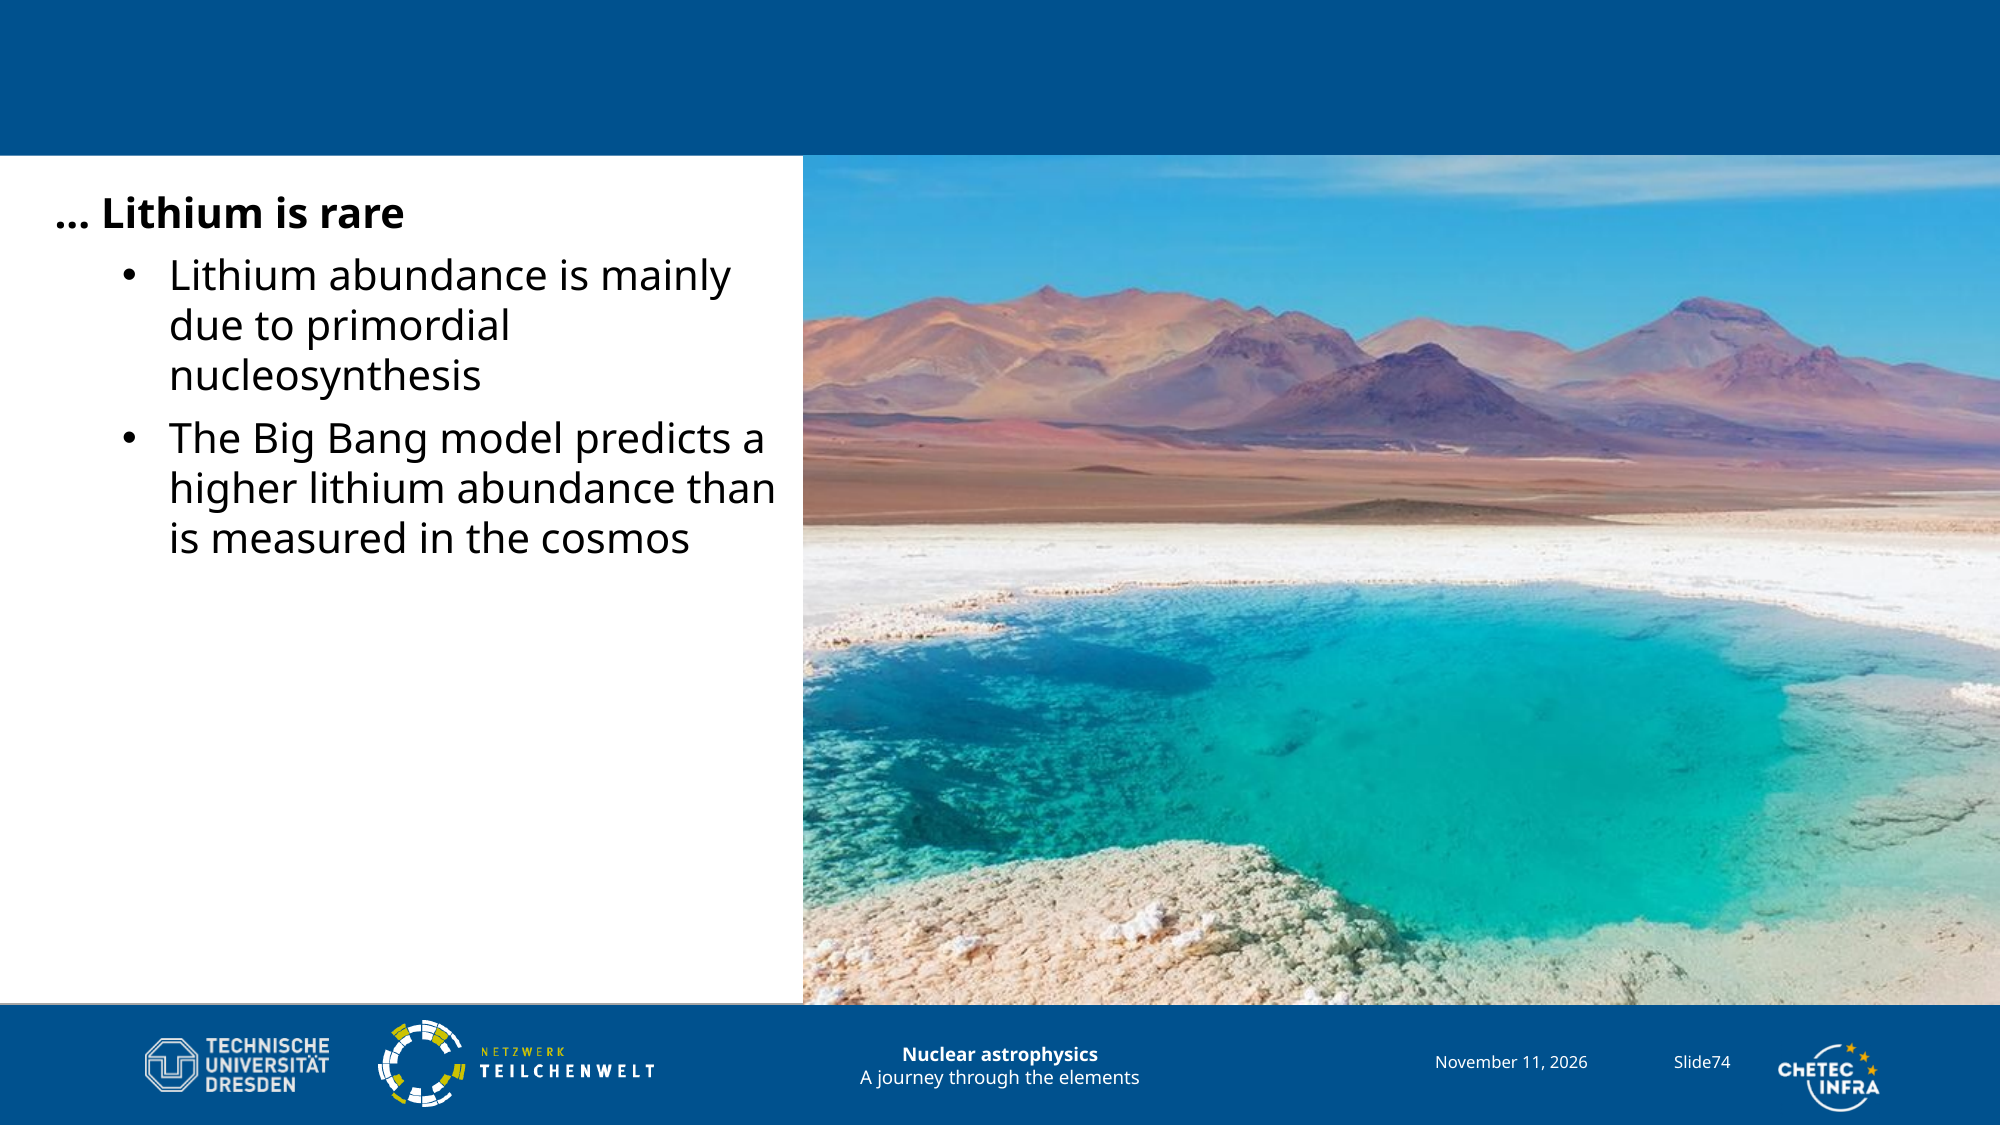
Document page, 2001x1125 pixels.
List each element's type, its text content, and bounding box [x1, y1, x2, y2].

picture [1778, 1033, 1880, 1121]
picture [378, 1020, 654, 1107]
picture [803, 155, 2000, 1005]
text_box ... Lithium is rare Lithium abundance is mainly due to primordial nucleosynthesis The Big Bang model predicts a higher lithium abundance than is measured in the cosmos [39, 179, 803, 569]
